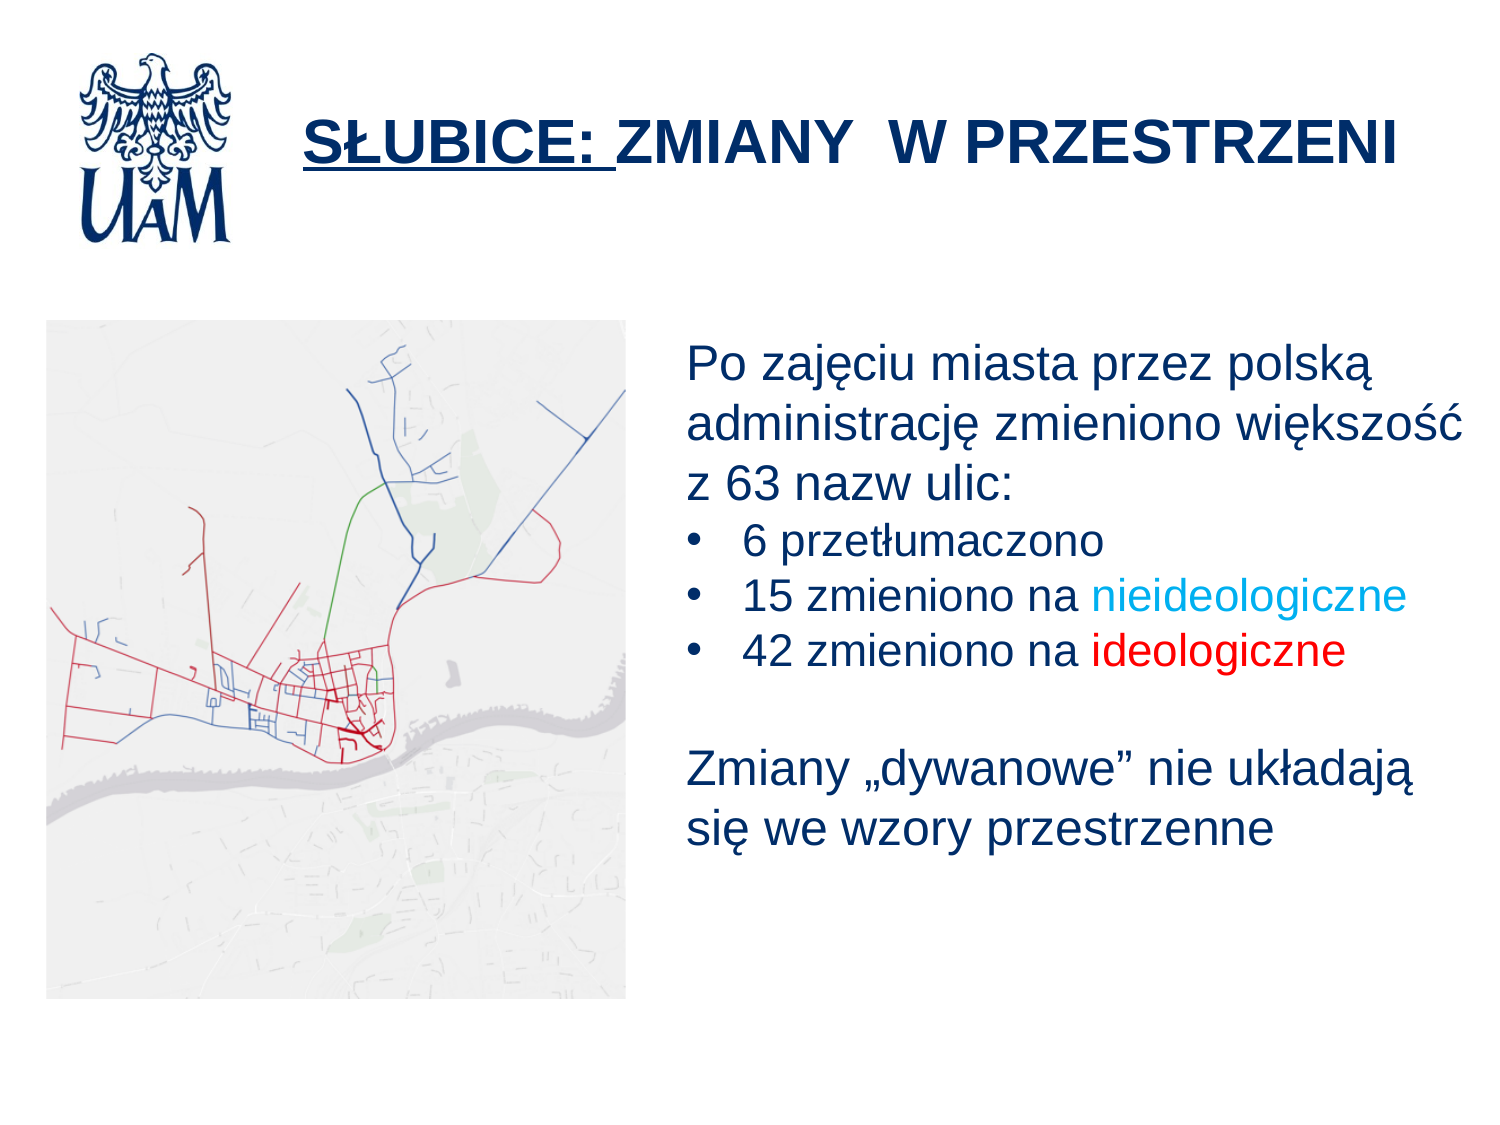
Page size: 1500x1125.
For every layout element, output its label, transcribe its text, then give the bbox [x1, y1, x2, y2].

picture [79, 53, 235, 249]
text_box Po zajęciu miasta przez polską administrację zmieniono większość z 63 nazw ulic: 6 przetłumaczono 15 zmieniono na nieideologiczne 42 zmieniono na ideologiczne Zmiany „dywanowe” nie układają się we wzory przestrzenne [675, 323, 1500, 864]
title SŁUBICE: ZMIANY W PRZESTRZENI [277, 45, 1425, 233]
picture [0, 320, 672, 999]
